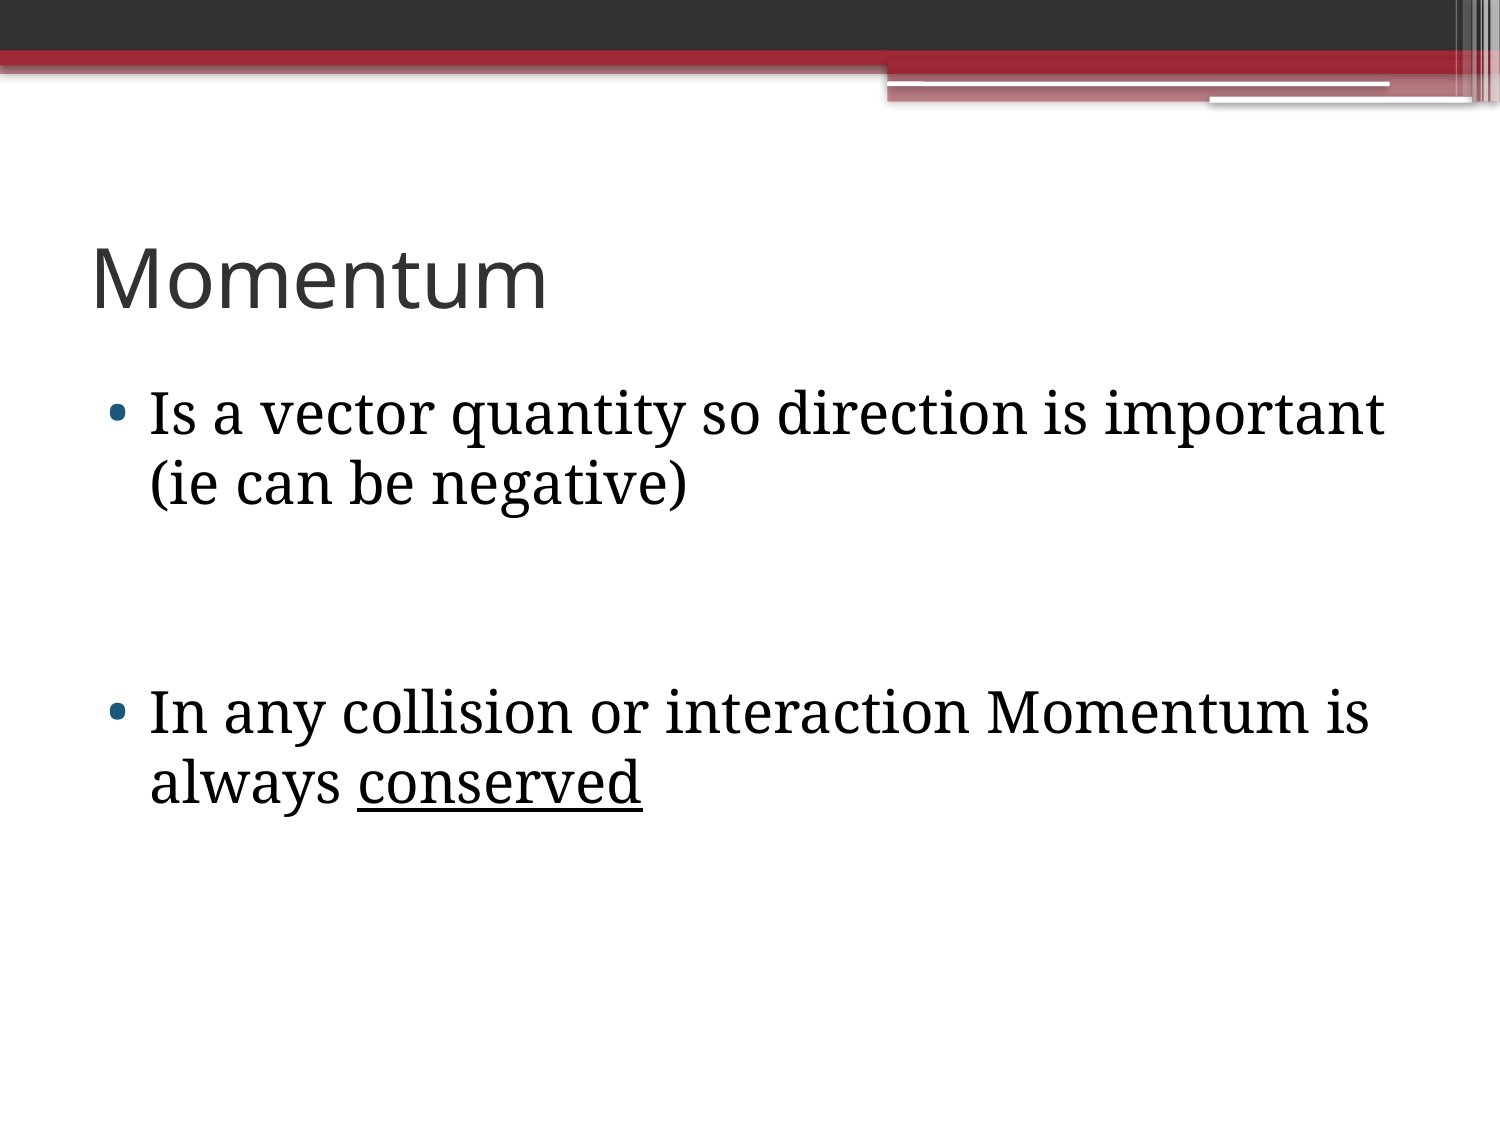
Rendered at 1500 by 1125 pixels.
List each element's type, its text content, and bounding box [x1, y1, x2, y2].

title Momentum [75, 187, 1425, 363]
list Is a vector quantity so direction is important (ie can be negative) In any collision or interaction Momentum is always conserved [75, 368, 1425, 1079]
